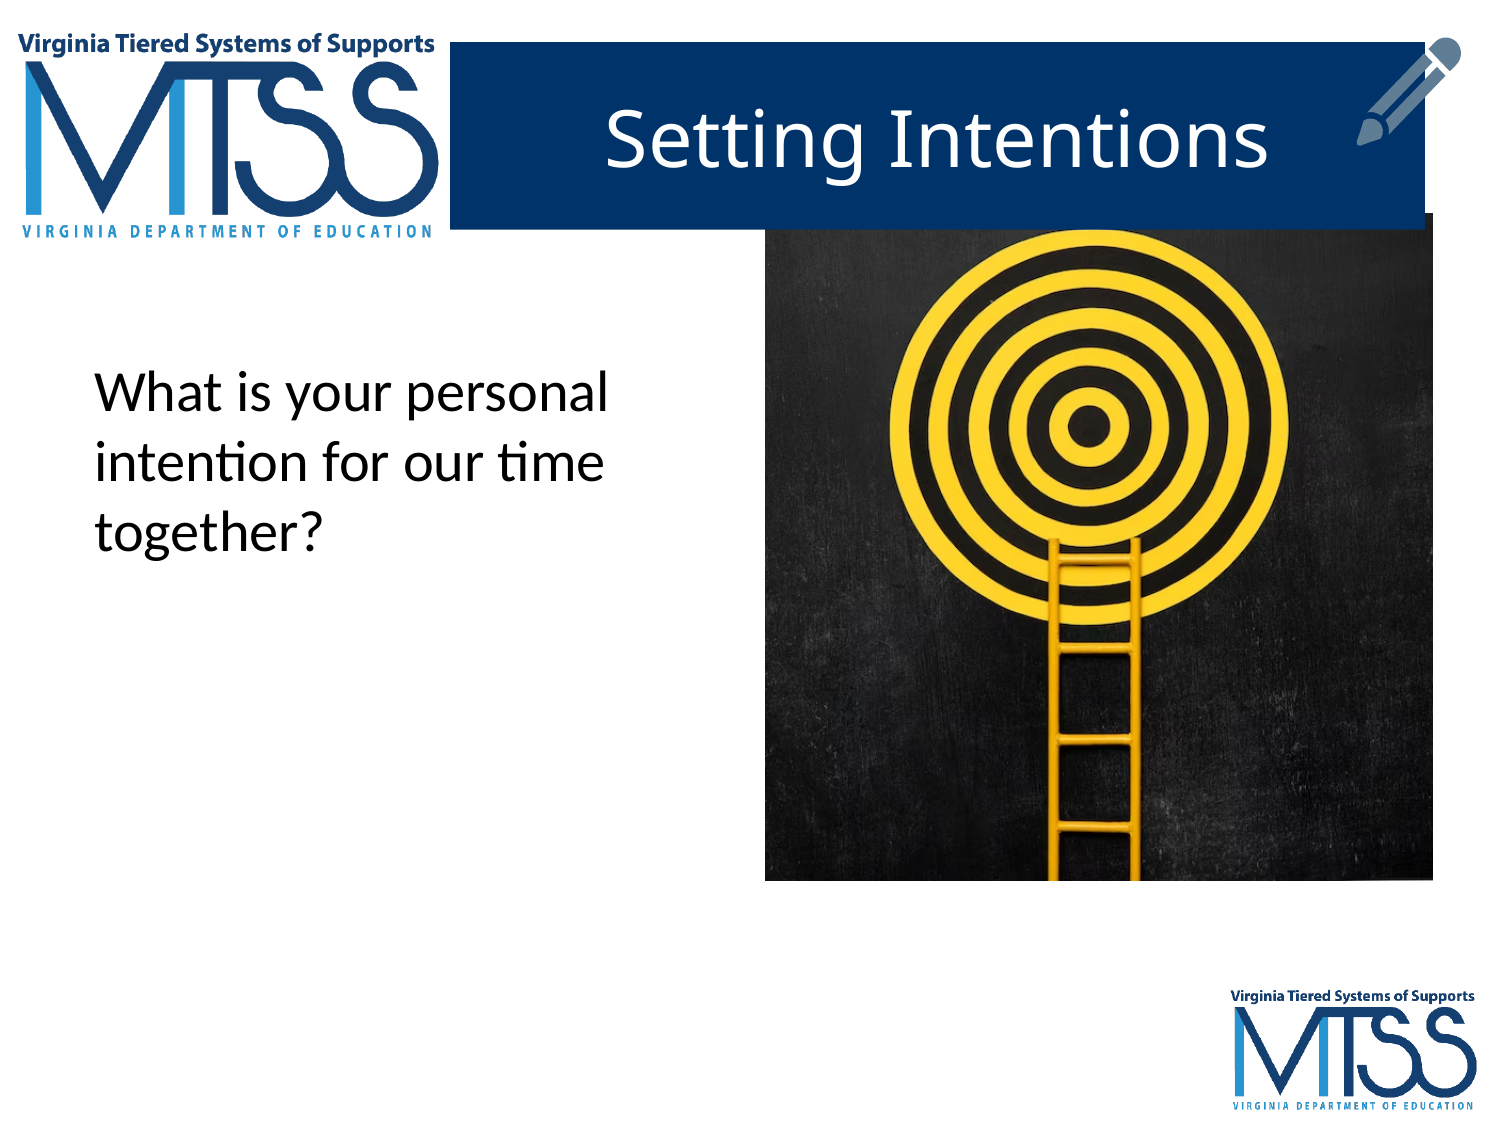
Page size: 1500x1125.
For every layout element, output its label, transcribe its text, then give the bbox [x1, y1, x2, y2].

picture [7, 25, 446, 247]
list What is your personal intention for our time together? [75, 262, 738, 813]
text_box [1355, 37, 1463, 147]
picture [1224, 985, 1481, 1115]
title Setting Intentions [450, 42, 1425, 230]
picture [765, 213, 1433, 881]
